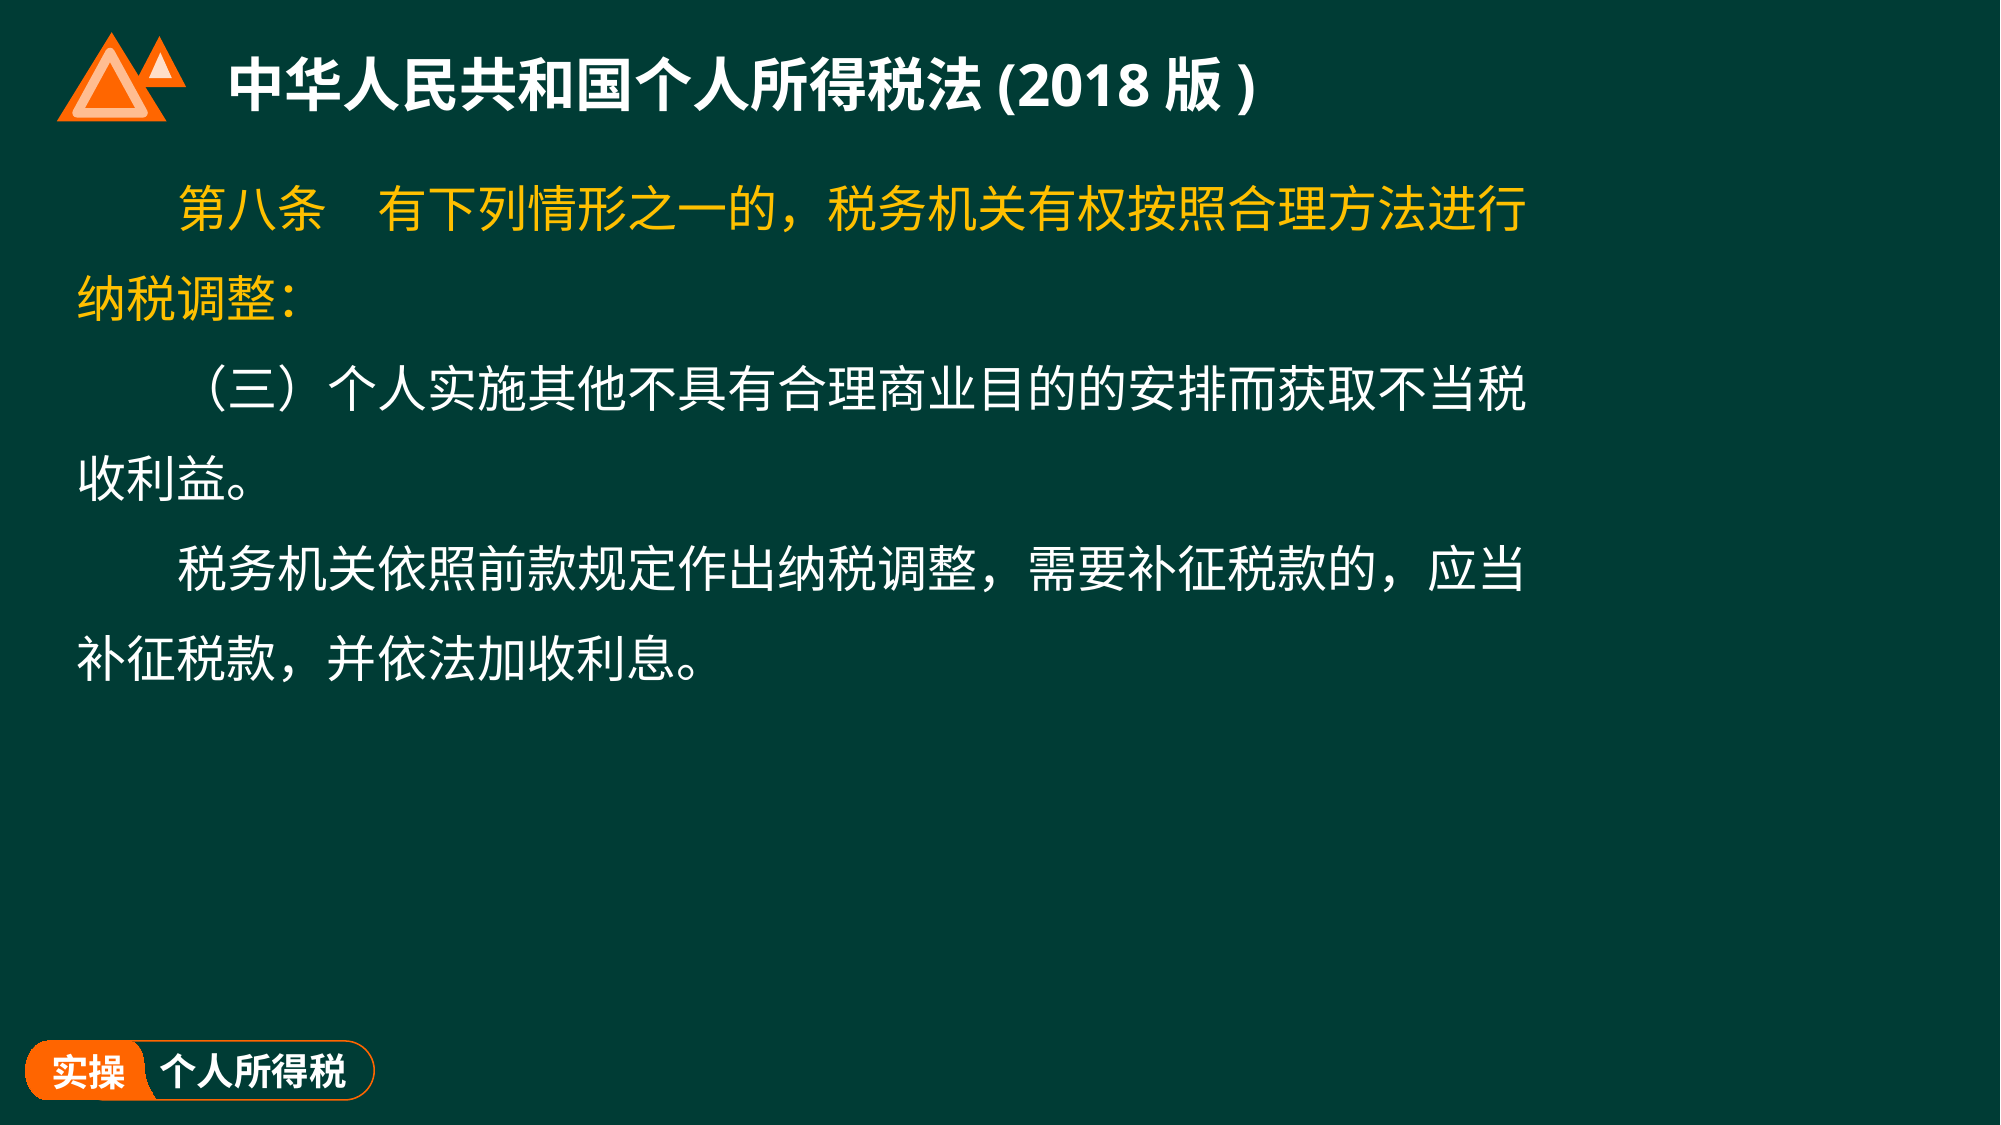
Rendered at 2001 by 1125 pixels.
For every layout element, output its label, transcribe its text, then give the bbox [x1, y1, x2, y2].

title 中华人民共和国个人所得税法(2018版) [211, 27, 1589, 139]
list 第八条 有下列情形之一的，税务机关有权按照合理方法进行纳税调整： （三）个人实施其他不具有合理商业目的的安排而获取不当税收利益。 税务机关依照前款规定作出纳税调整，需要补征税款的，应当补征税款，并依法加收利息。 [61, 139, 1589, 977]
